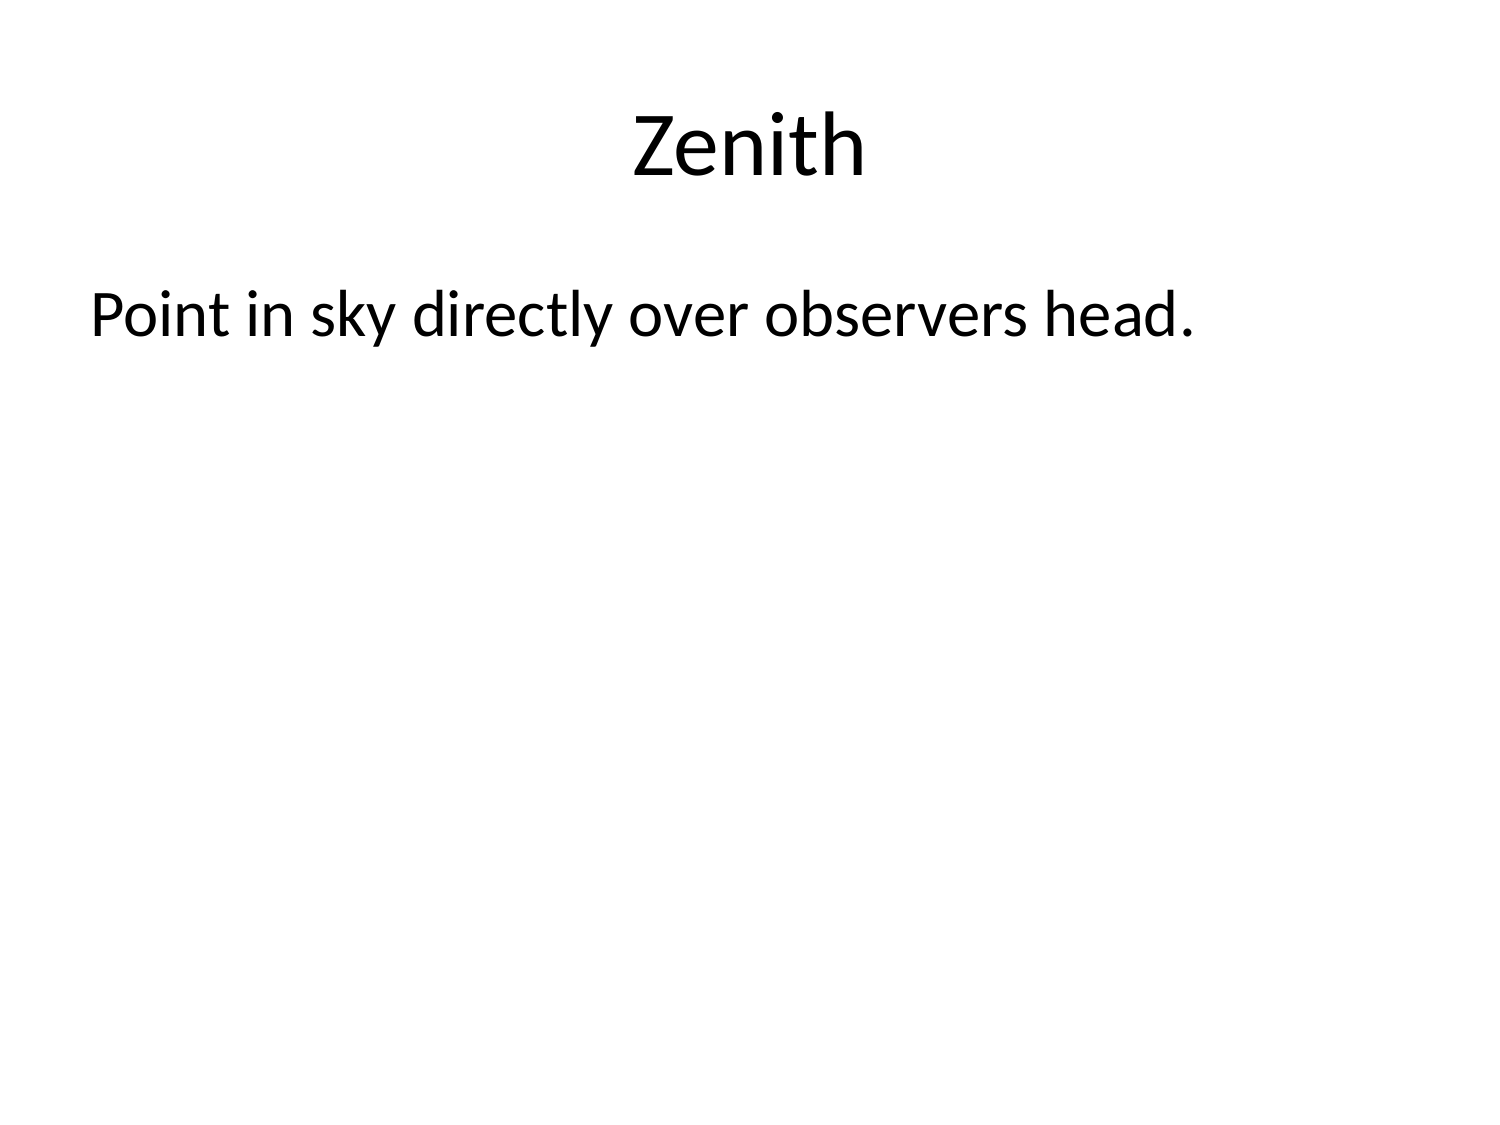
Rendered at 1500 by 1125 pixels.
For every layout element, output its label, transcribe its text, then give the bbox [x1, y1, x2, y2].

title Zenith [75, 45, 1425, 233]
list Point in sky directly over observers head. [75, 262, 1425, 1005]
